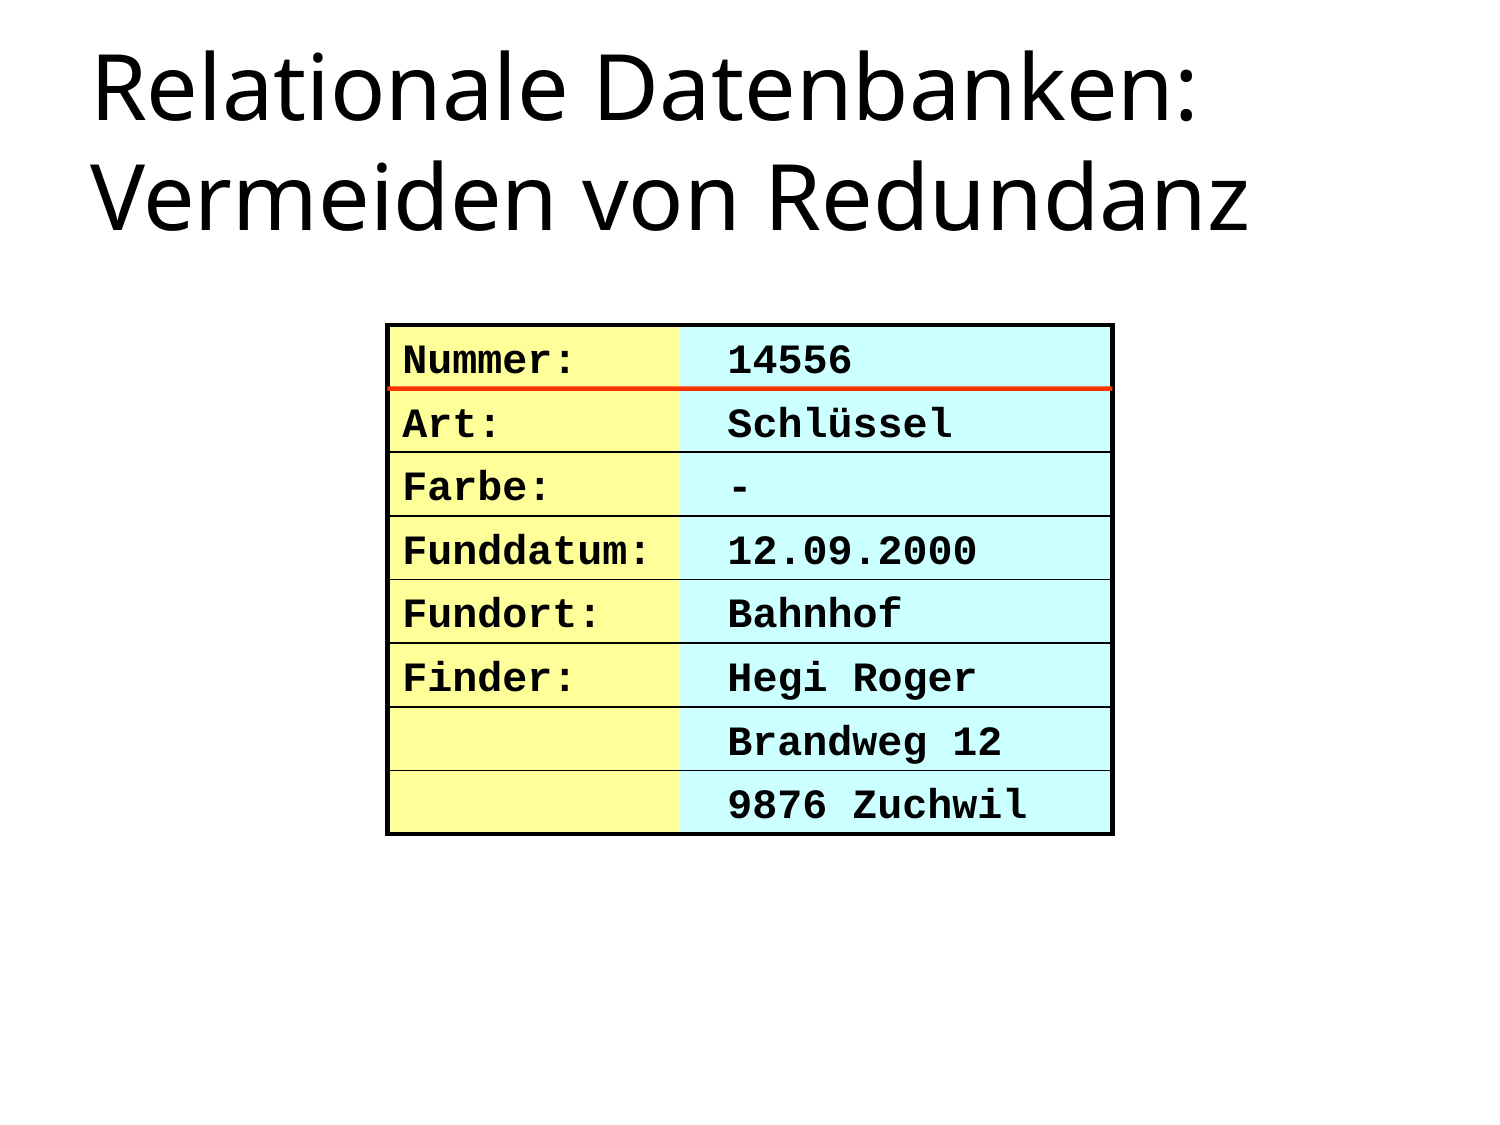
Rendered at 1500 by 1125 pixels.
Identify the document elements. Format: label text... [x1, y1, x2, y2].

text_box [387, 324, 1113, 837]
title Relationale Datenbanken: Vermeiden von Redundanz [75, 45, 1425, 233]
